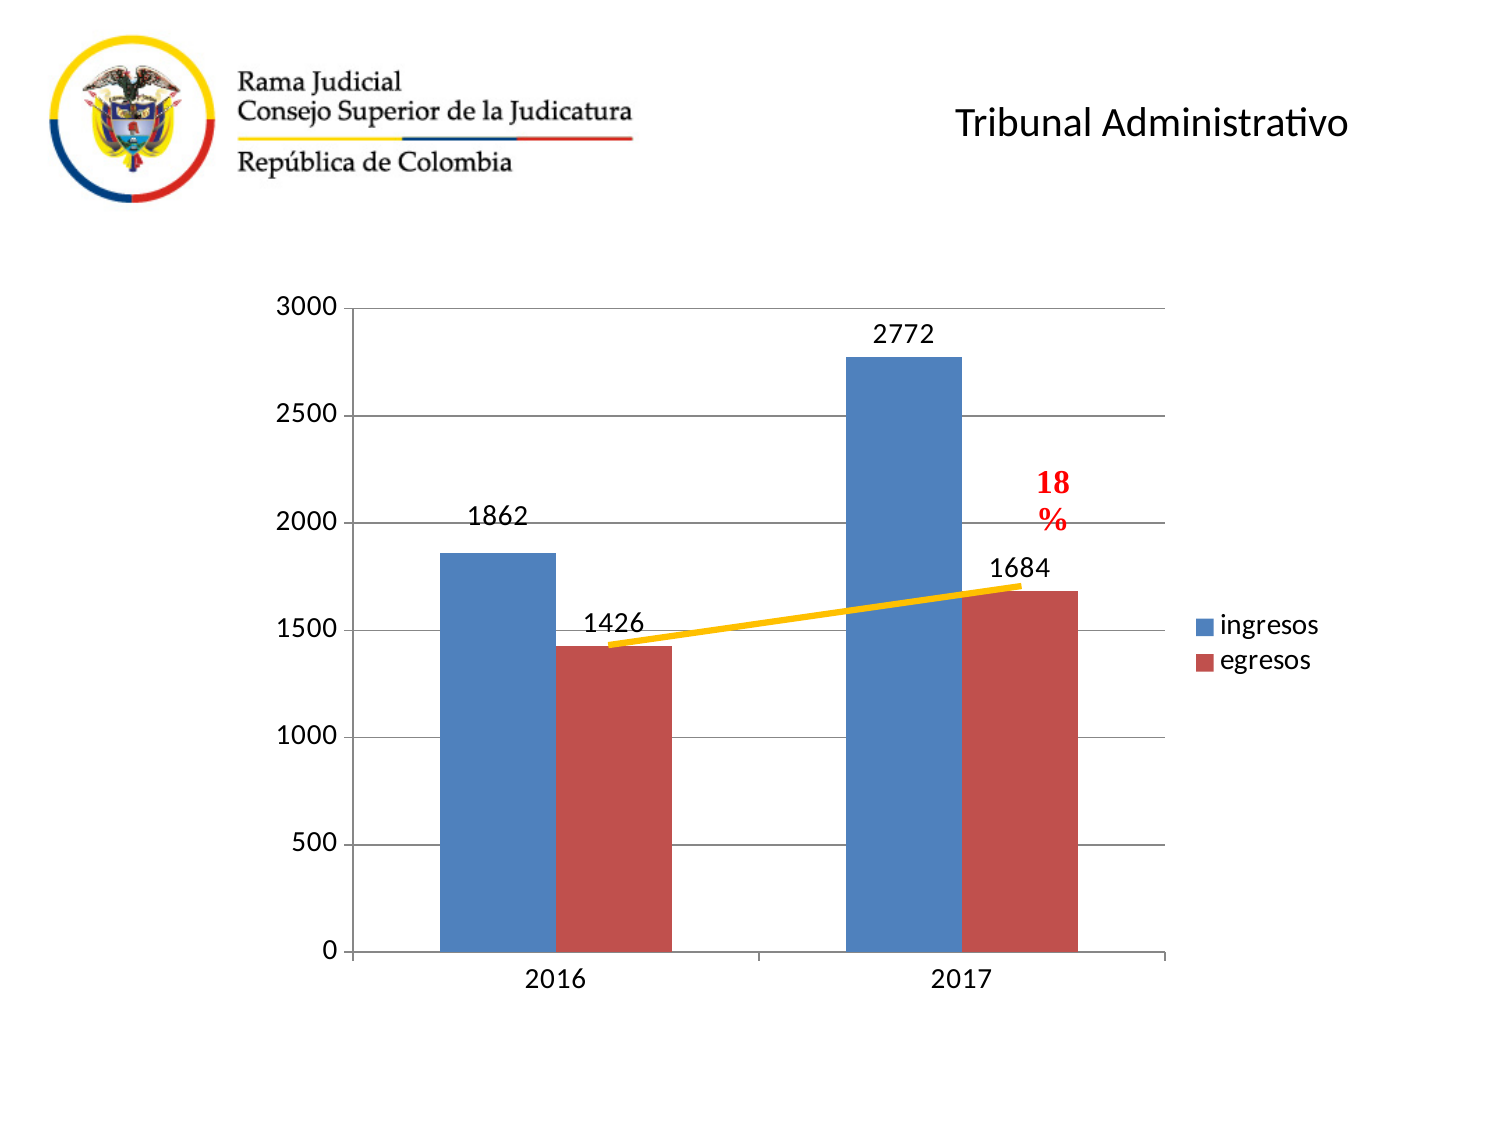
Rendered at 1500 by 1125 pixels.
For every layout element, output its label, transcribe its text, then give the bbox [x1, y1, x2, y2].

text_box Tribunal Administrativo [651, 72, 1365, 168]
chart [253, 278, 1341, 1012]
picture [37, 18, 647, 221]
